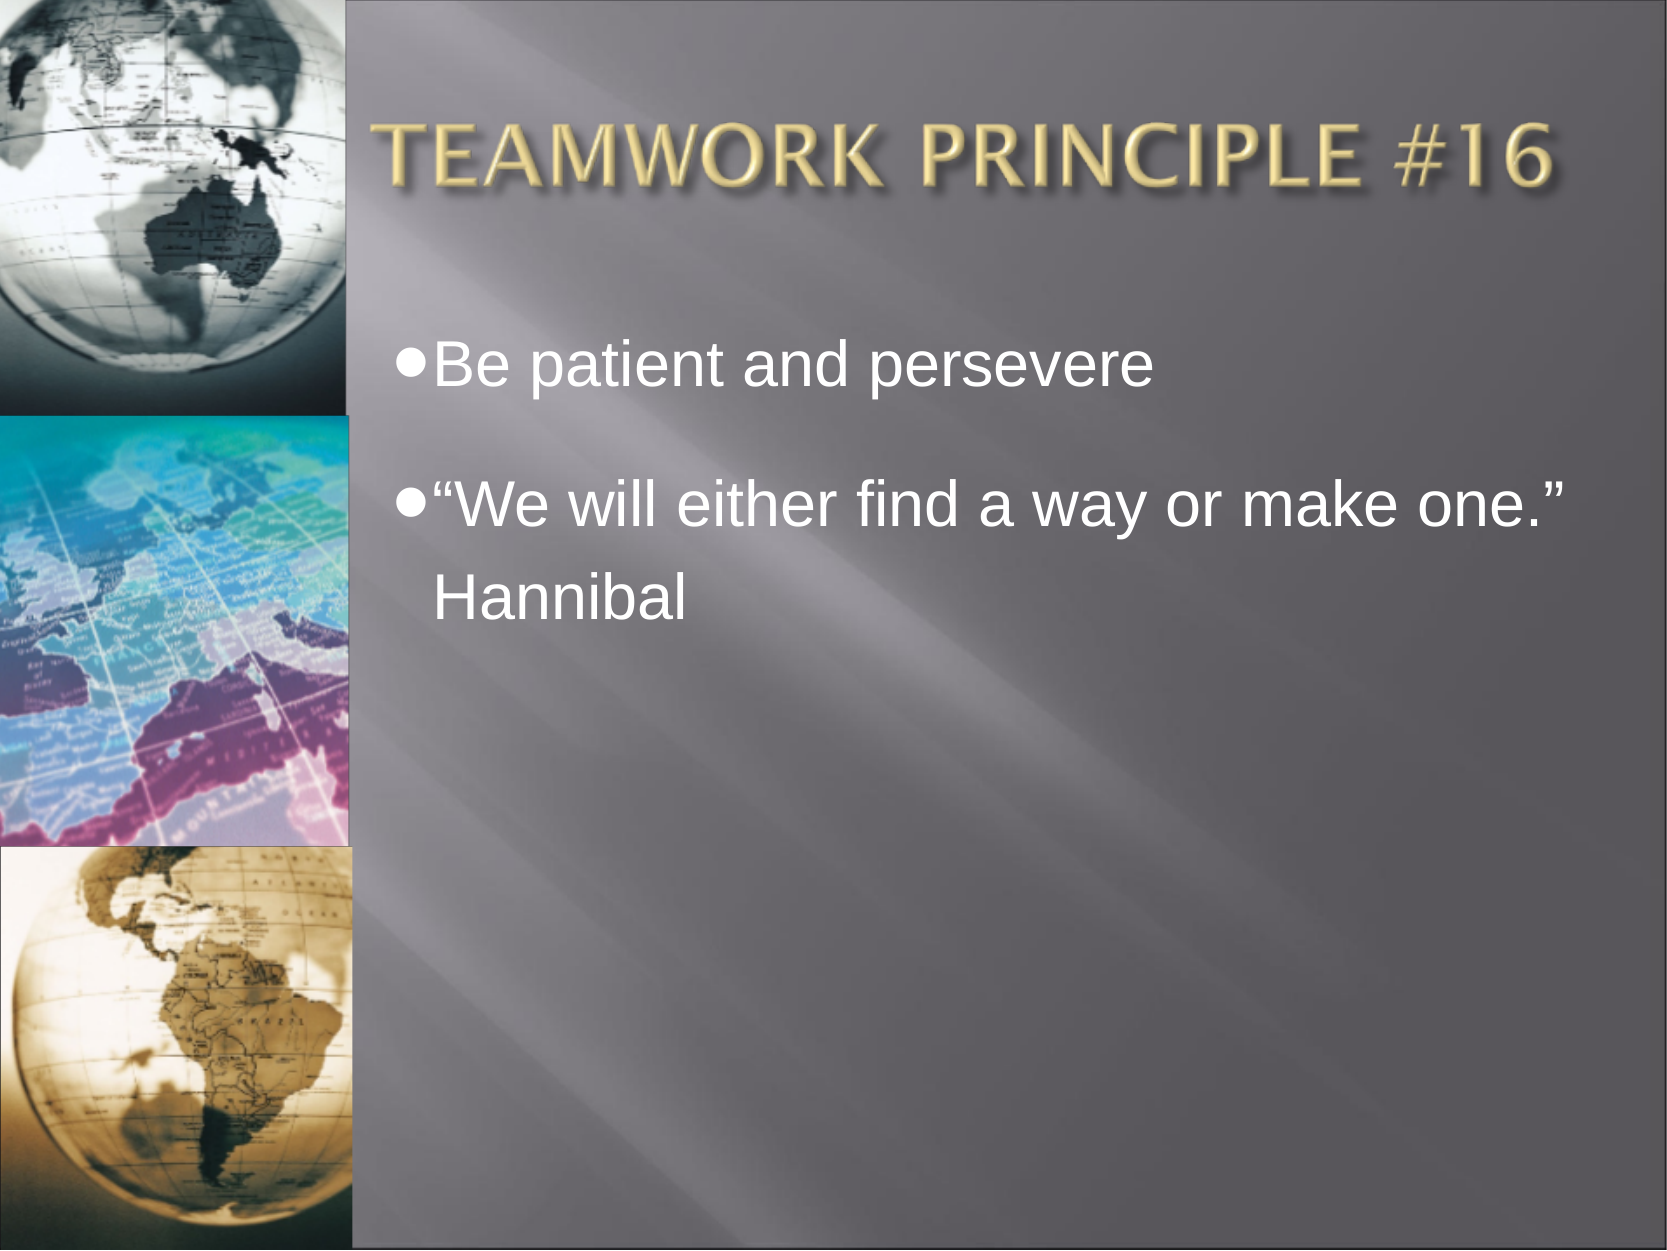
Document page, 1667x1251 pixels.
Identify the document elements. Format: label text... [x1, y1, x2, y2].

text_box Be patient and persevere “We will either find a way or make one.” Hannibal [364, 300, 1580, 1154]
text_box [0, 0, 348, 414]
text_box [0, 414, 351, 845]
text_box [348, 48, 1634, 261]
text_box [0, 845, 353, 1250]
picture [348, 0, 1667, 1250]
